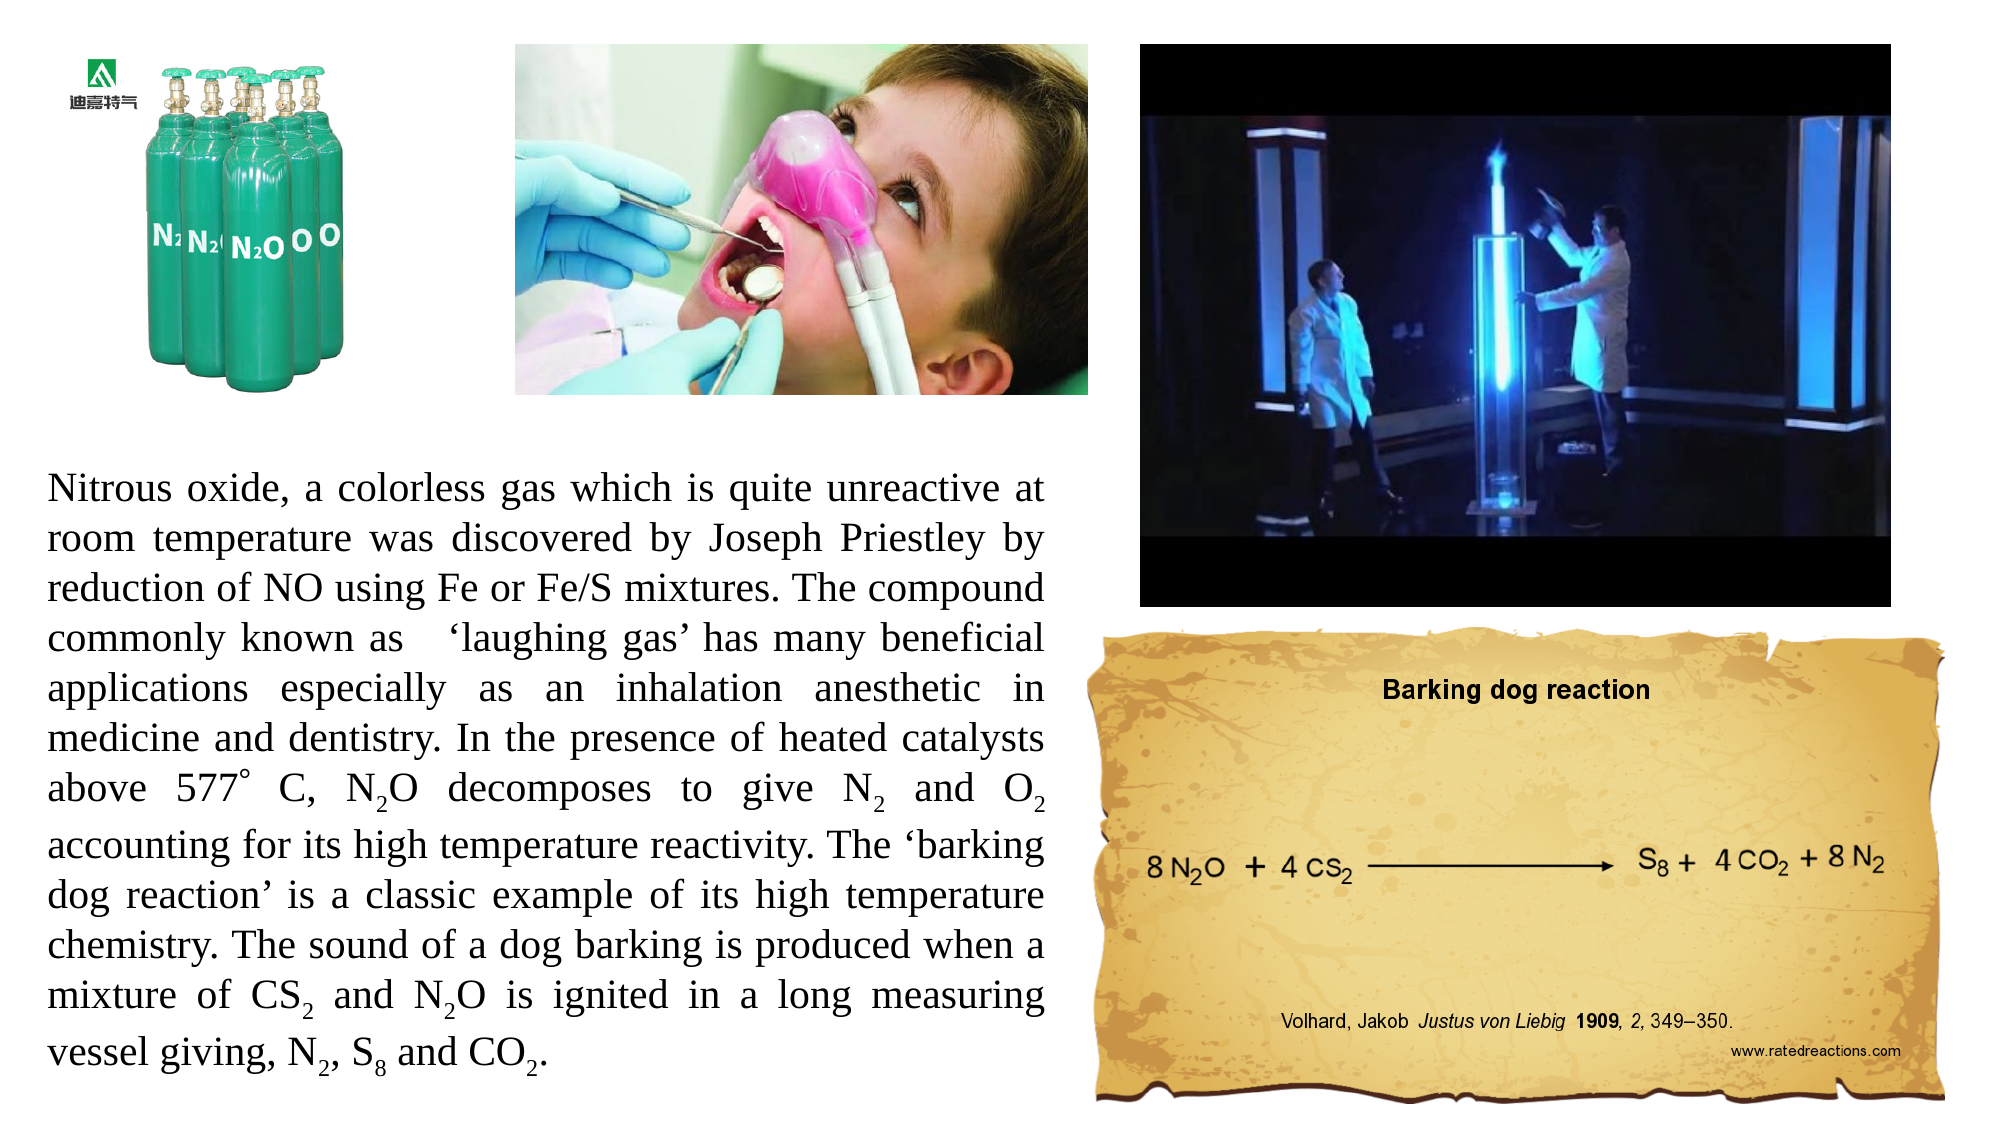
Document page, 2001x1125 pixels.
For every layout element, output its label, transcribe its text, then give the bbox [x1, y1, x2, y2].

picture [59, 44, 429, 414]
picture [515, 44, 1088, 395]
picture [1087, 617, 1945, 1113]
text_box Nitrous oxide, a colorless gas which is quite unreactive at room temperature was discovered by Joseph Priestley by reduction of NO using Fe or Fe/S mixtures. The compound commonly known as ‘laughing gas’ has many beneficial applications especially as an inhalation anesthetic in medicine and dentistry. In the presence of heated catalysts above 577 C, N2O decomposes to give N2 and O2 accounting for its high temperature reactivity. The ‘barking dog reaction’ is a classic example of its high temperature chemistry. The sound of a dog barking is produced when a mixture of CS2 and N2O is ignited in a long measuring vessel giving, N2, S8 and CO2. [32, 452, 1061, 1089]
picture [1140, 44, 1891, 608]
